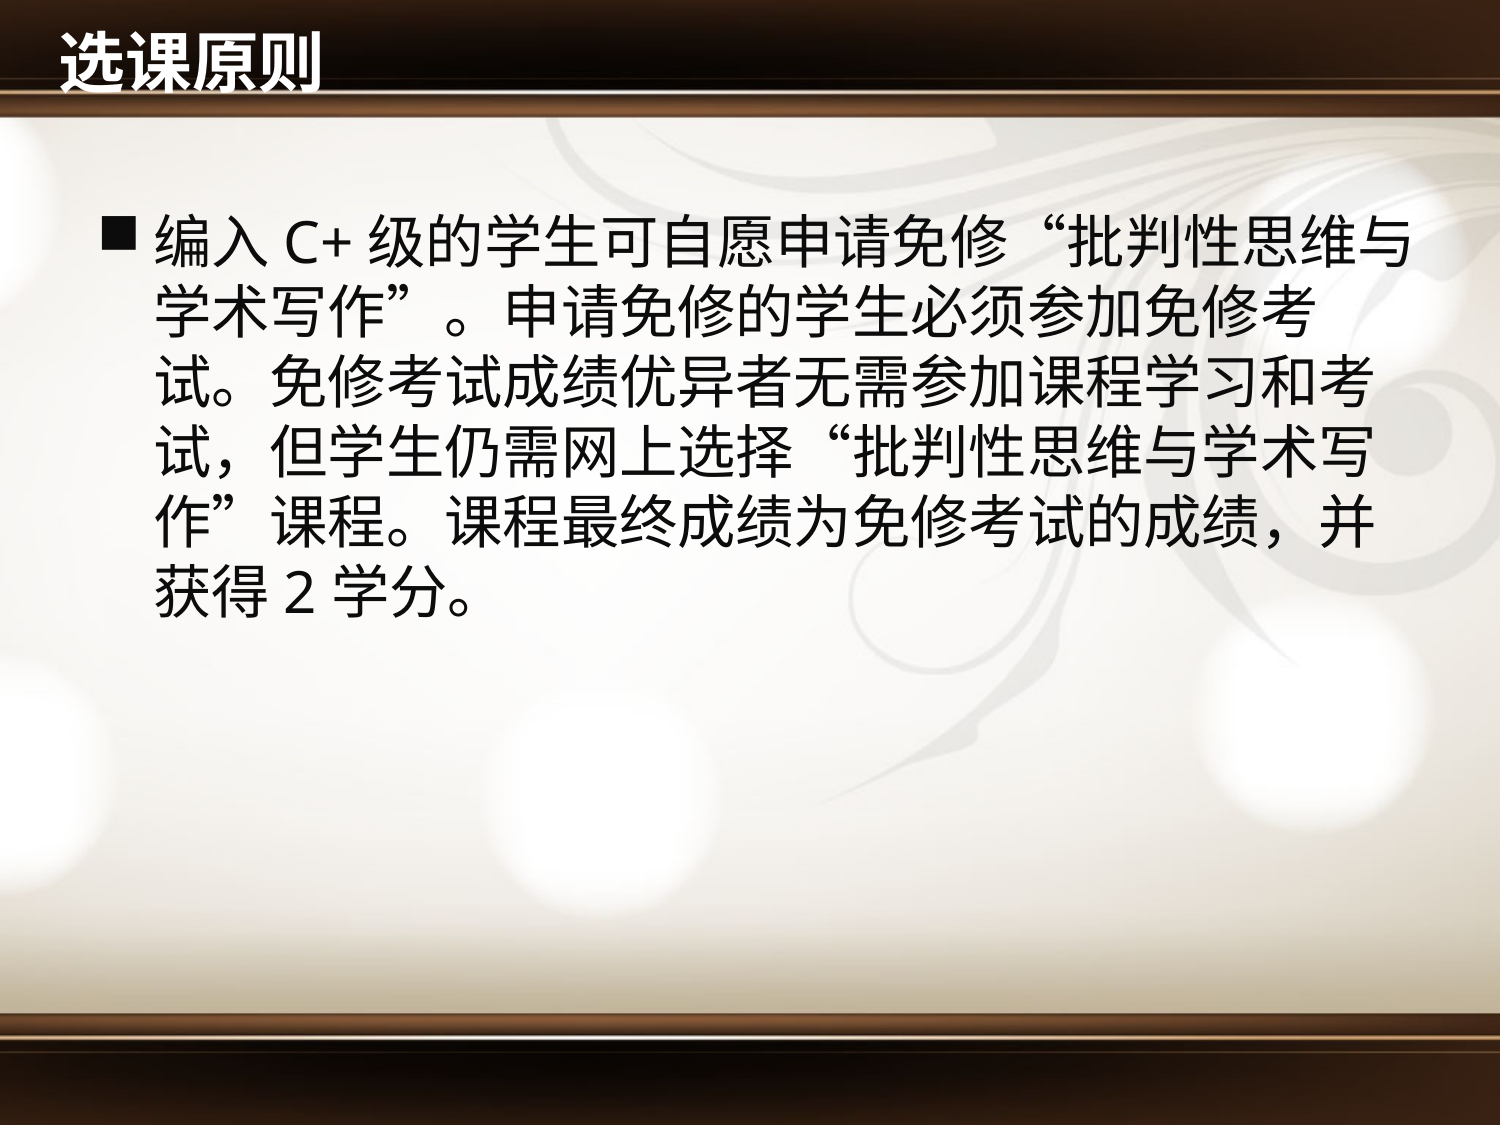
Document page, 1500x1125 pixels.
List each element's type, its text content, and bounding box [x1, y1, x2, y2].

title 选课原则 [43, 6, 1249, 115]
picture [0, 0, 1500, 1125]
list 编入C+级的学生可自愿申请免修“批判性思维与学术写作”。申请免修的学生必须参加免修考试。免修考试成绩优异者无需参加课程学习和考试，但学生仍需网上选择“批判性思维与学术写作”课程。课程最终成绩为免修考试的成绩，并获得2学分。 [81, 197, 1433, 941]
